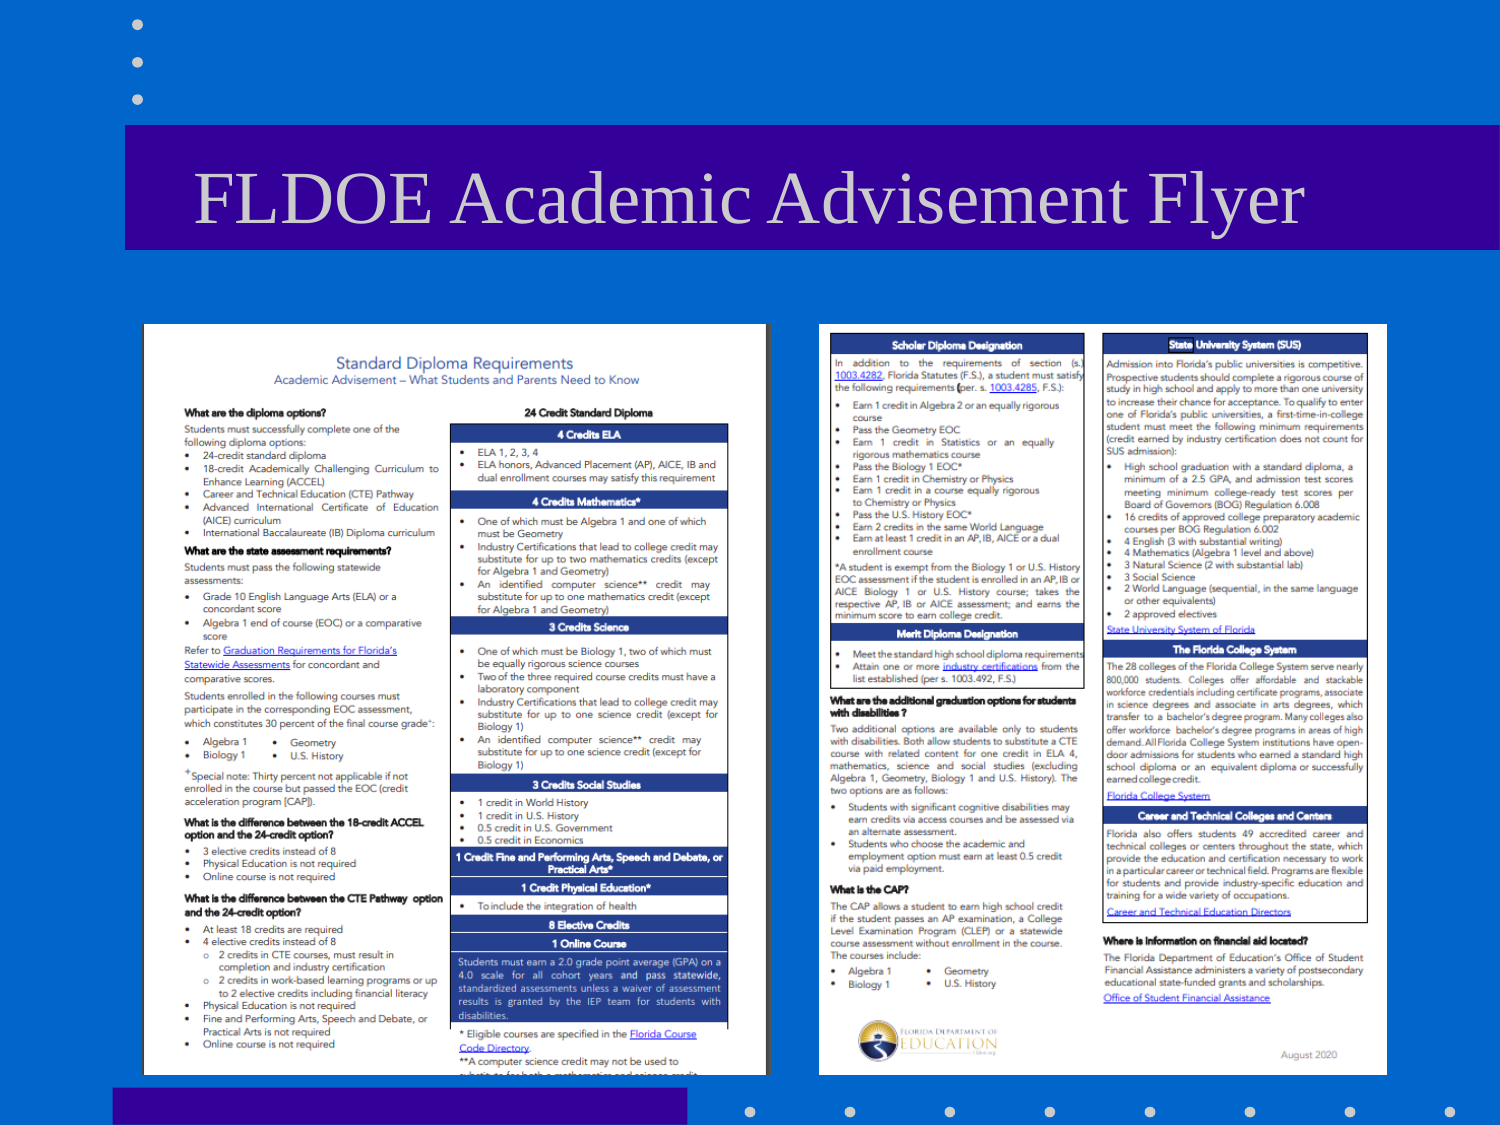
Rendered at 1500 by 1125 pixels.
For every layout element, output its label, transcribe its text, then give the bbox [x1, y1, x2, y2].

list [819, 324, 1388, 1076]
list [142, 324, 771, 1076]
title FLDOE Academic Advisement Flyer [112, 99, 1388, 288]
